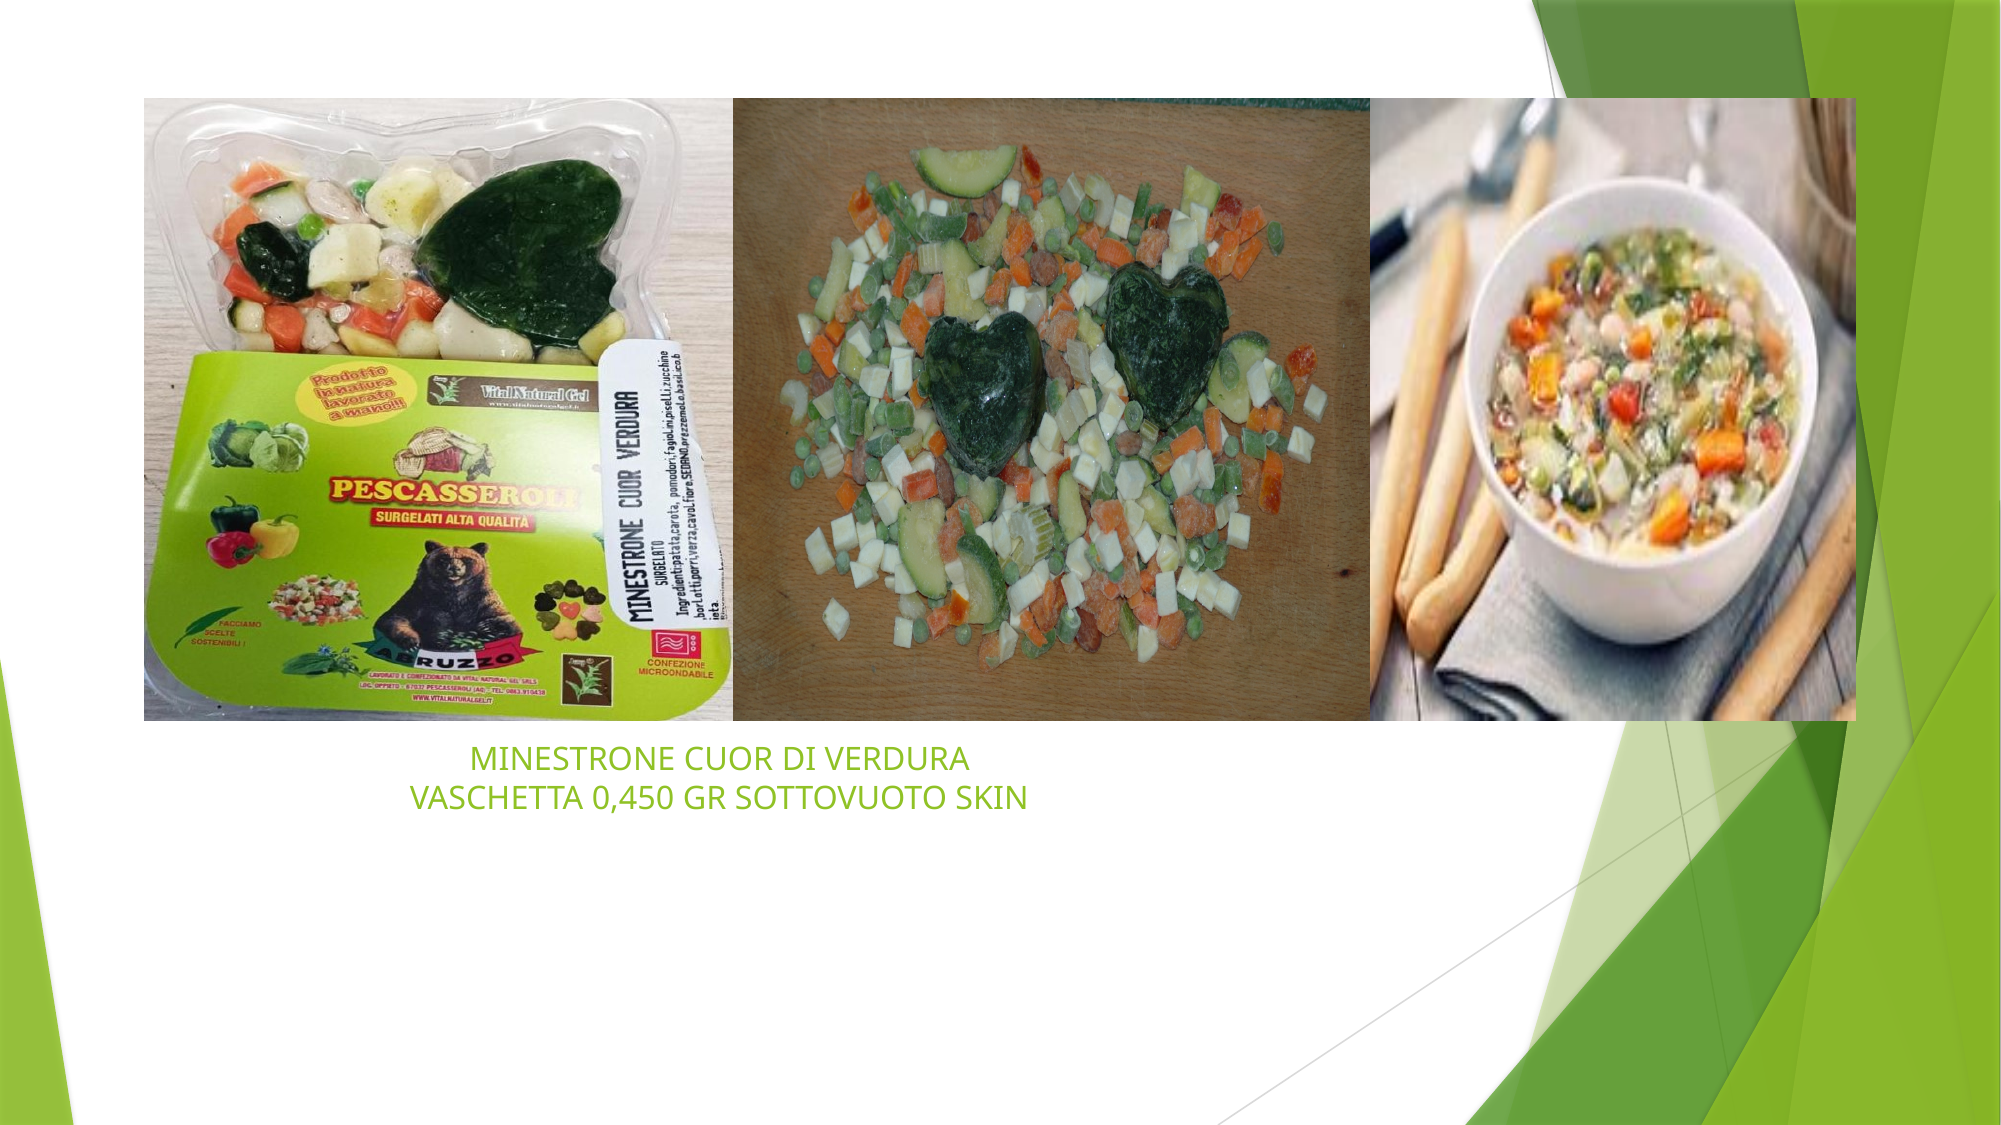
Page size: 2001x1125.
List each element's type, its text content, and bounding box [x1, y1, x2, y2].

title MINESTRONE CUOR DI VERDURA VASCHETTA 0,450 GR SOTTOVUOTO SKIN [394, 730, 1814, 825]
picture [143, 98, 1856, 721]
